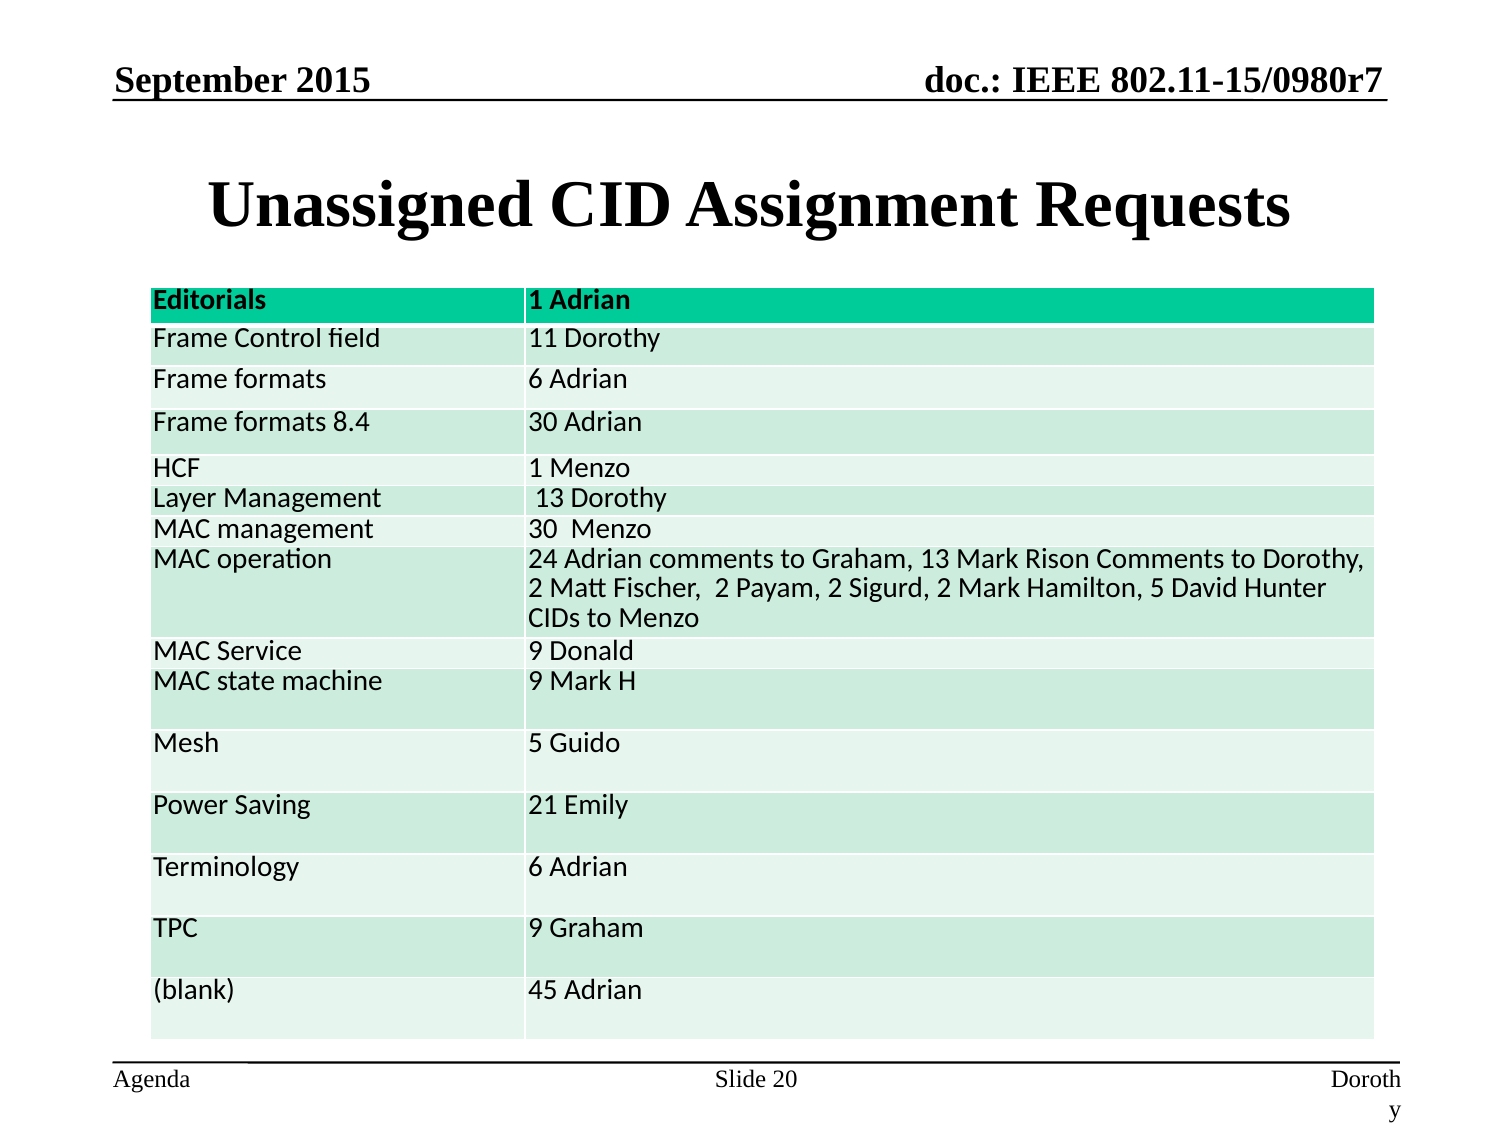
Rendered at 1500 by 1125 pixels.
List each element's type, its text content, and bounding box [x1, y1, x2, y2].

table_cell 9 Mark H [526, 669, 1374, 729]
table_cell Layer Management [151, 486, 524, 515]
table_cell (blank) [151, 978, 524, 1039]
table_cell Power Saving [151, 793, 524, 853]
table_cell MAC state machine [151, 669, 524, 729]
table_cell 24 Adrian comments to Graham, 13 Mark Rison Comments to Dorothy, 2 Matt Fischer, 2 Payam, 2 Sigurd, 2 Mark Hamilton, 5 David Hunter CIDs to Menzo [526, 547, 1374, 637]
table_cell 9 Graham [526, 917, 1374, 977]
table_cell HCF [151, 456, 524, 485]
table_cell MAC operation [151, 547, 524, 637]
table_cell Frame formats [151, 367, 524, 408]
table_cell 6 Adrian [526, 855, 1374, 915]
table_cell TPC [151, 917, 524, 977]
table_cell Frame Control field [151, 328, 524, 365]
table_cell 30 Menzo [526, 517, 1374, 546]
table_cell 11 Dorothy [526, 328, 1374, 365]
table_cell Terminology [151, 855, 524, 915]
title Unassigned CID Assignment Requests [112, 112, 1388, 288]
table_cell 1 Menzo [526, 456, 1374, 485]
table_header Editorials [151, 288, 524, 323]
table_header 1 Adrian [526, 288, 1374, 323]
table_cell 6 Adrian [526, 367, 1374, 408]
table_cell 21 Emily [526, 793, 1374, 853]
footer Dorothy Stanley, HP-Aruba Networks [1325, 1062, 1402, 1093]
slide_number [114, 54, 425, 100]
table_cell 9 Donald [526, 639, 1374, 668]
table_cell Frame formats 8.4 [151, 410, 524, 454]
table_cell Mesh [151, 731, 524, 791]
table_cell 45 Adrian [526, 978, 1374, 1039]
table_cell MAC Service [151, 639, 524, 668]
table_cell 13 Dorothy [526, 486, 1374, 515]
slide_number Slide 20 [712, 1062, 800, 1093]
table_cell 30 Adrian [526, 410, 1374, 454]
table_cell MAC management [151, 517, 524, 546]
table_cell 5 Guido [526, 731, 1374, 791]
